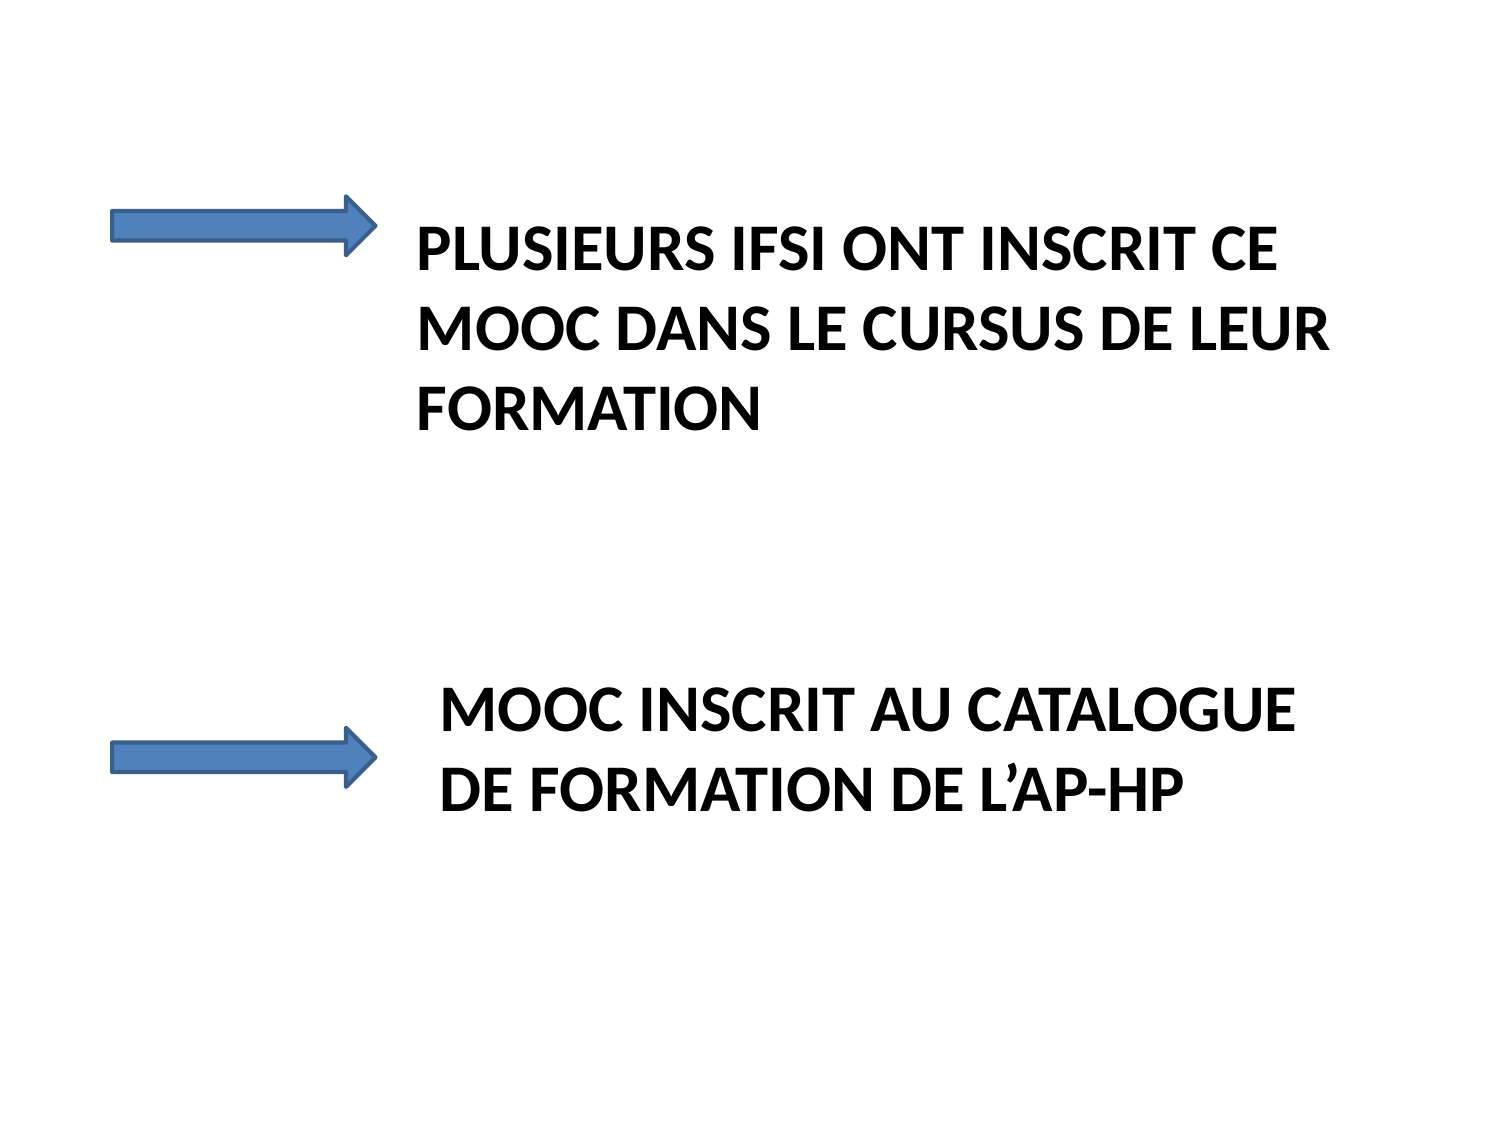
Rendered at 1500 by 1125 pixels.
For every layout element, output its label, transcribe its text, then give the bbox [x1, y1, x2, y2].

text_box PLUSIEURS IFSI ONT INSCRIT CE MOOC DANS LE CURSUS DE LEUR FORMATION [402, 196, 1371, 451]
text_box MOOC INSCRIT AU CATALOGUE DE FORMATION DE L’AP-HP [424, 657, 1394, 832]
text_box [110, 725, 378, 789]
text_box [110, 194, 378, 258]
